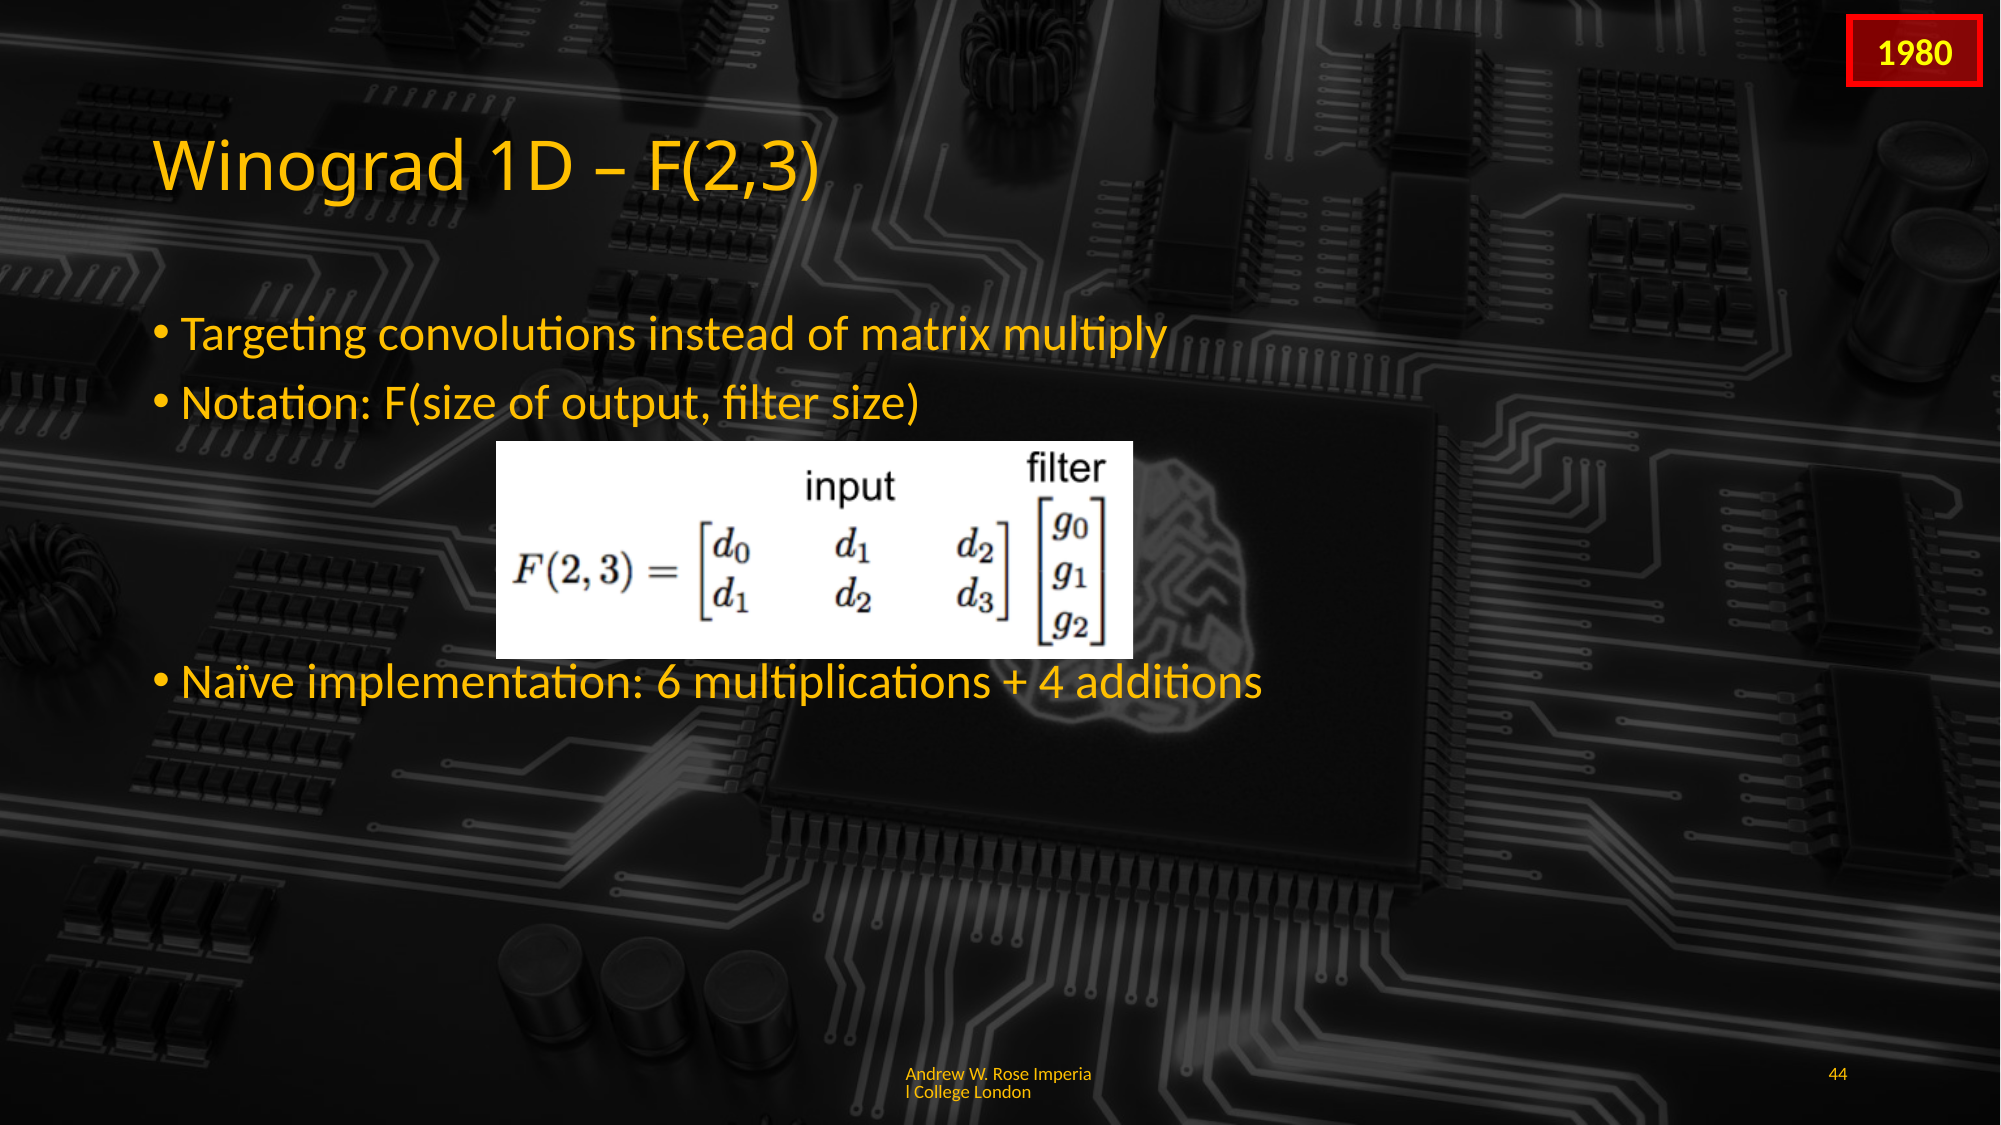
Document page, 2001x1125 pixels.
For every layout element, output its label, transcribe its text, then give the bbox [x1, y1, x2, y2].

footer Andrew W. Rose Imperial College London [890, 1042, 1110, 1103]
picture [0, 0, 2001, 1125]
title Winograd 1D – F(2,3) [137, 59, 1863, 278]
slide_number 44 [1412, 1042, 1863, 1103]
list Targeting convolutions instead of matrix multiply Notation: F(size of output, filter size) Naïve implementation: 6 multiplications + 4 additions [137, 299, 1863, 1014]
text_box 1980 [1848, 16, 1981, 85]
